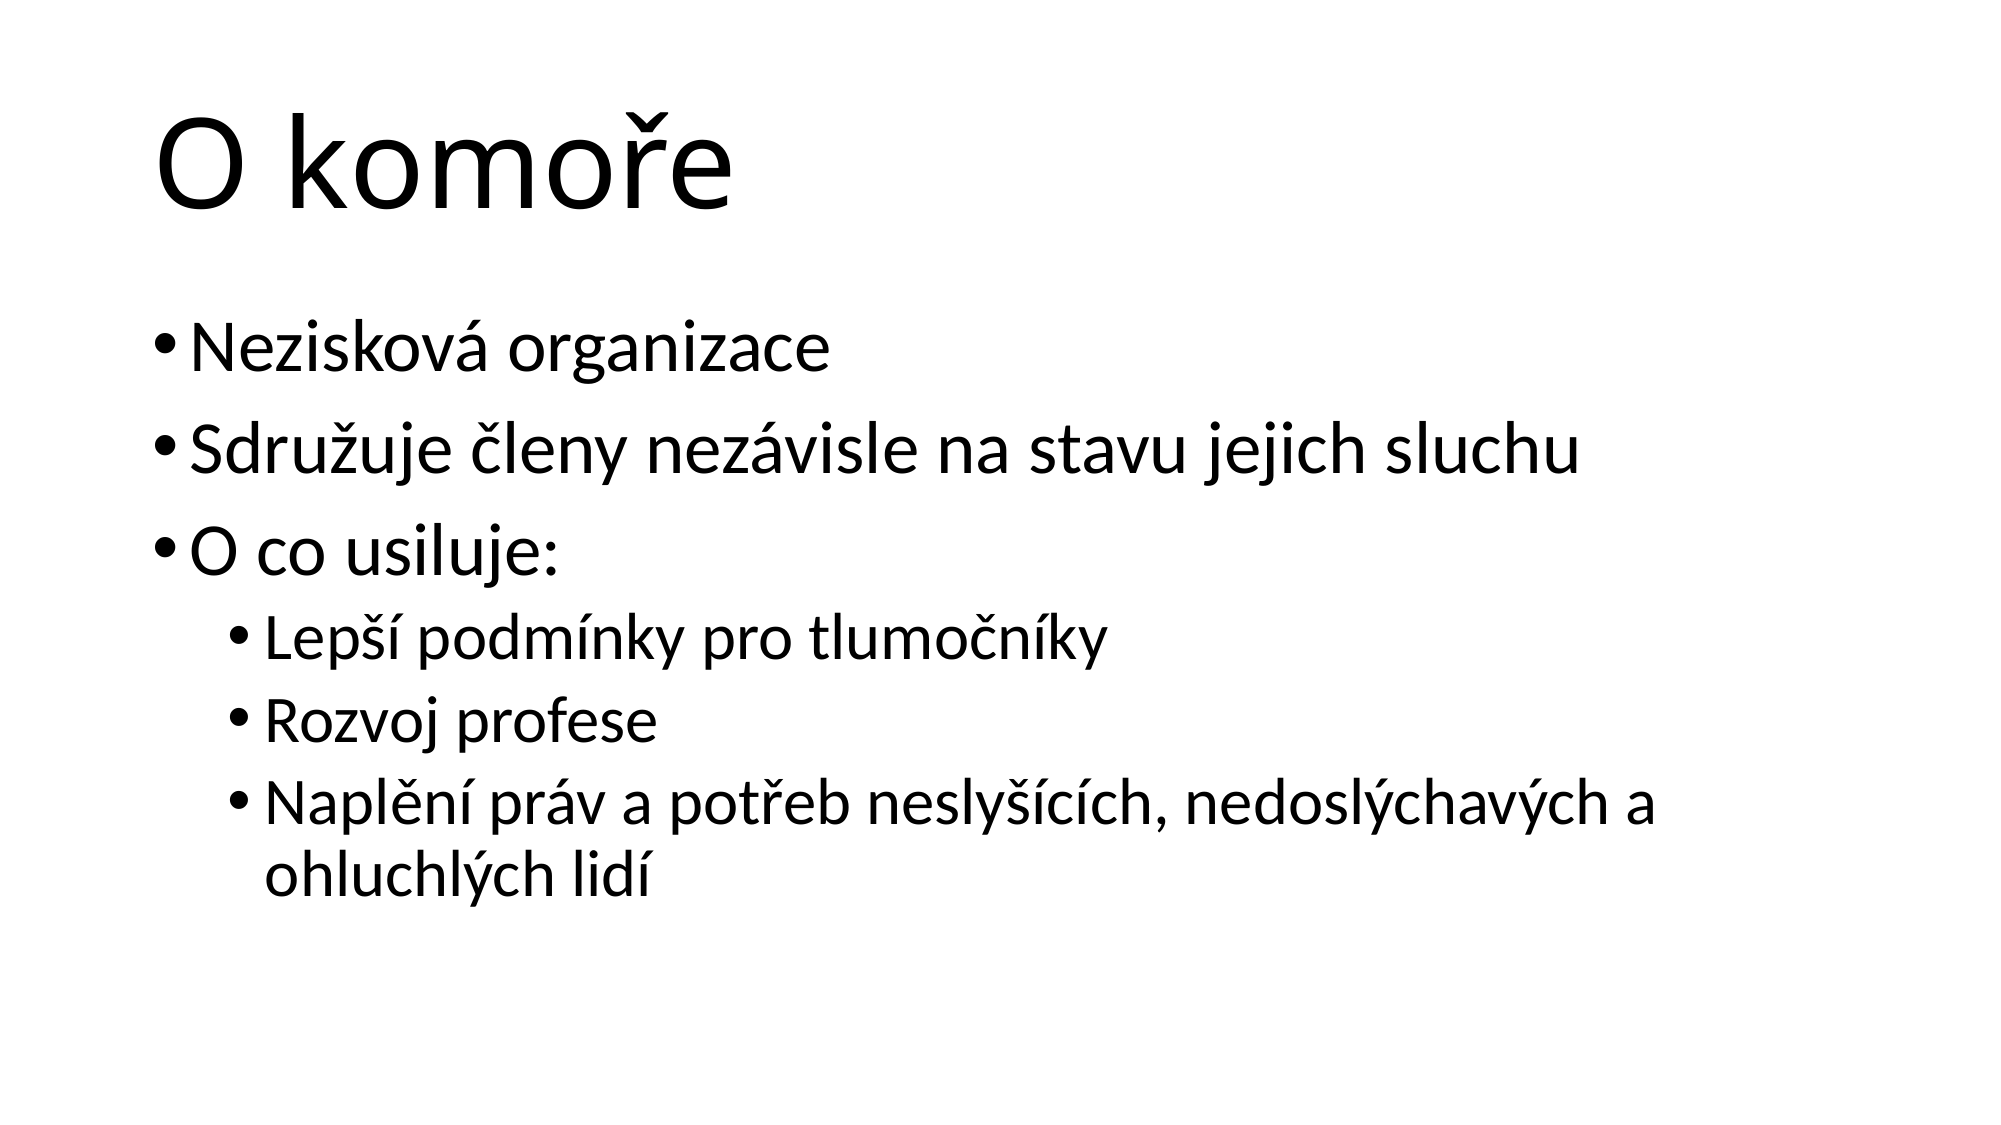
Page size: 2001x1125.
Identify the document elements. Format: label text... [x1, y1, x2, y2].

list Nezisková organizace Sdružuje členy nezávisle na stavu jejich sluchu O co usiluje: Lepší podmínky pro tlumočníky Rozvoj profese Naplění práv a potřeb neslyšících, nedoslýchavých a ohluchlých lidí [137, 299, 1863, 1014]
title O komoře [137, 59, 1863, 278]
